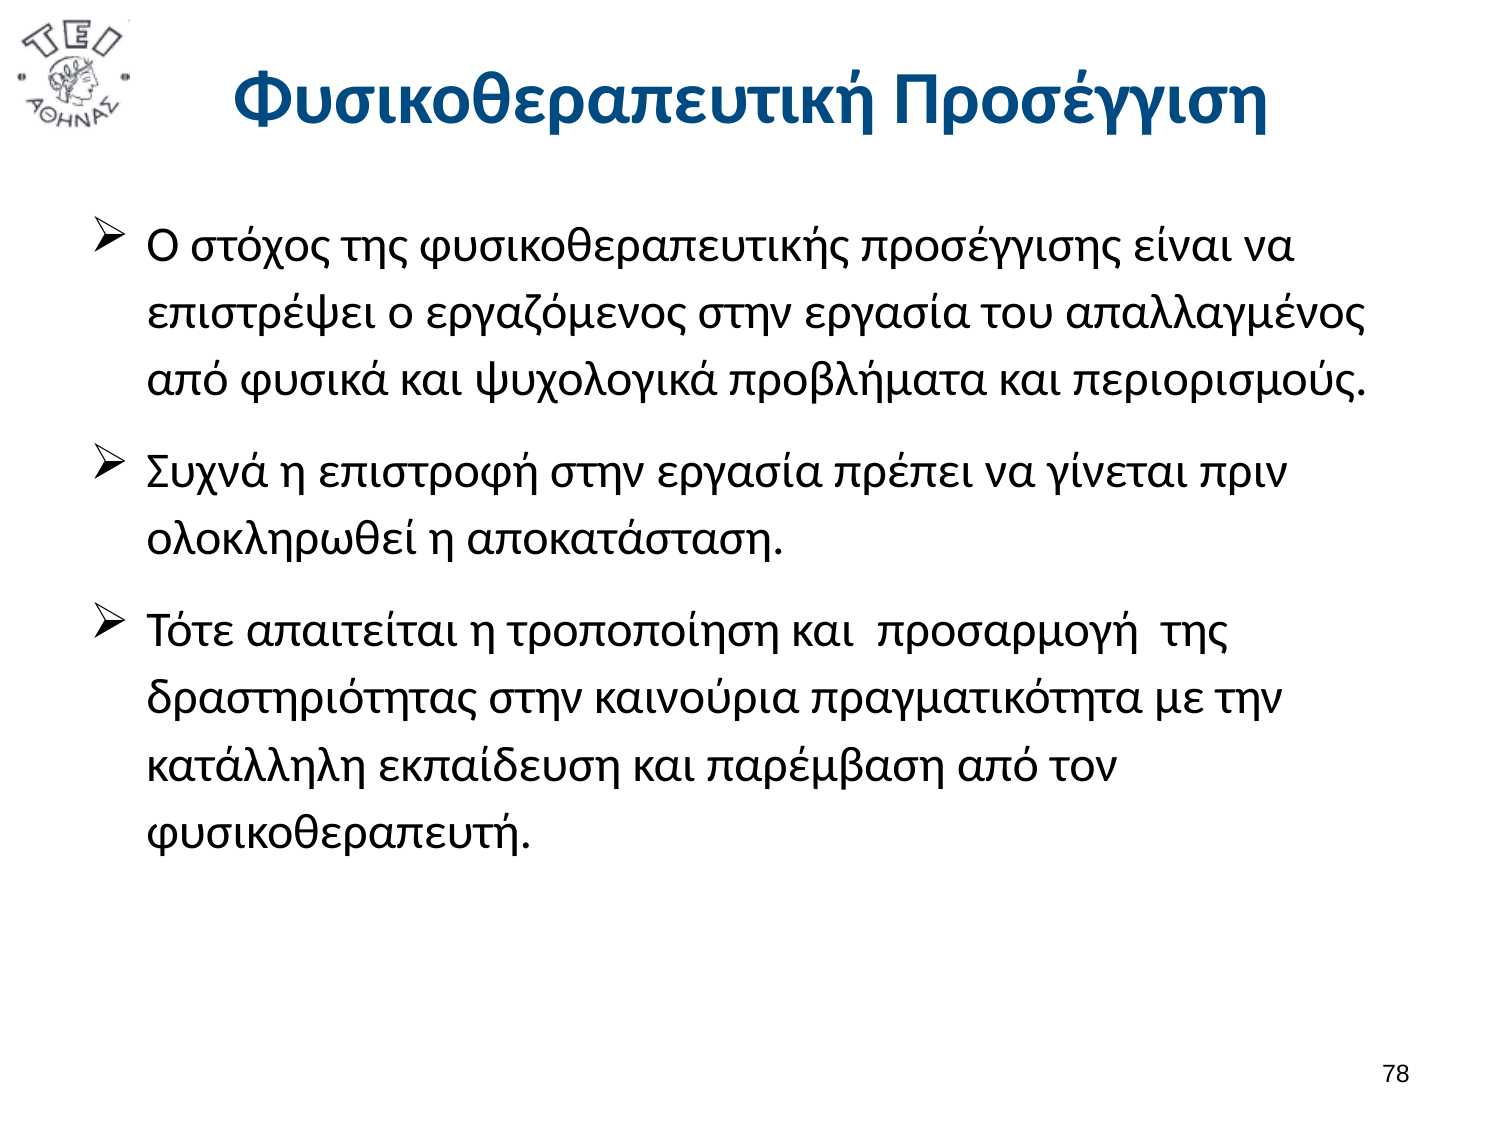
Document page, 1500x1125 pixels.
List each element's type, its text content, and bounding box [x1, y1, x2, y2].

title Φυσικοθεραπευτική Προσέγγιση [76, 19, 1427, 169]
picture [17, 19, 76, 133]
list Ο στόχος της φυσικοθεραπευτικής προσέγγισης είναι να επιστρέψει ο εργαζόμενος στην εργασία του απαλλαγμένος από φυσικά και ψυχολογικά προβλήματα και περιορισμούς. Συχνά η επιστροφή στην εργασία πρέπει να γίνεται πριν ολοκληρωθεί η αποκατάσταση. Τότε απαιτείται η τροποποίηση και προσαρμογή της δραστηριότητας στην καινούρια πραγματικότητα με την κατάλληλη εκπαίδευση και παρέμβαση από τον φυσικοθεραπευτή. [75, 196, 1425, 1024]
slide_number 77 [1074, 1042, 1425, 1103]
